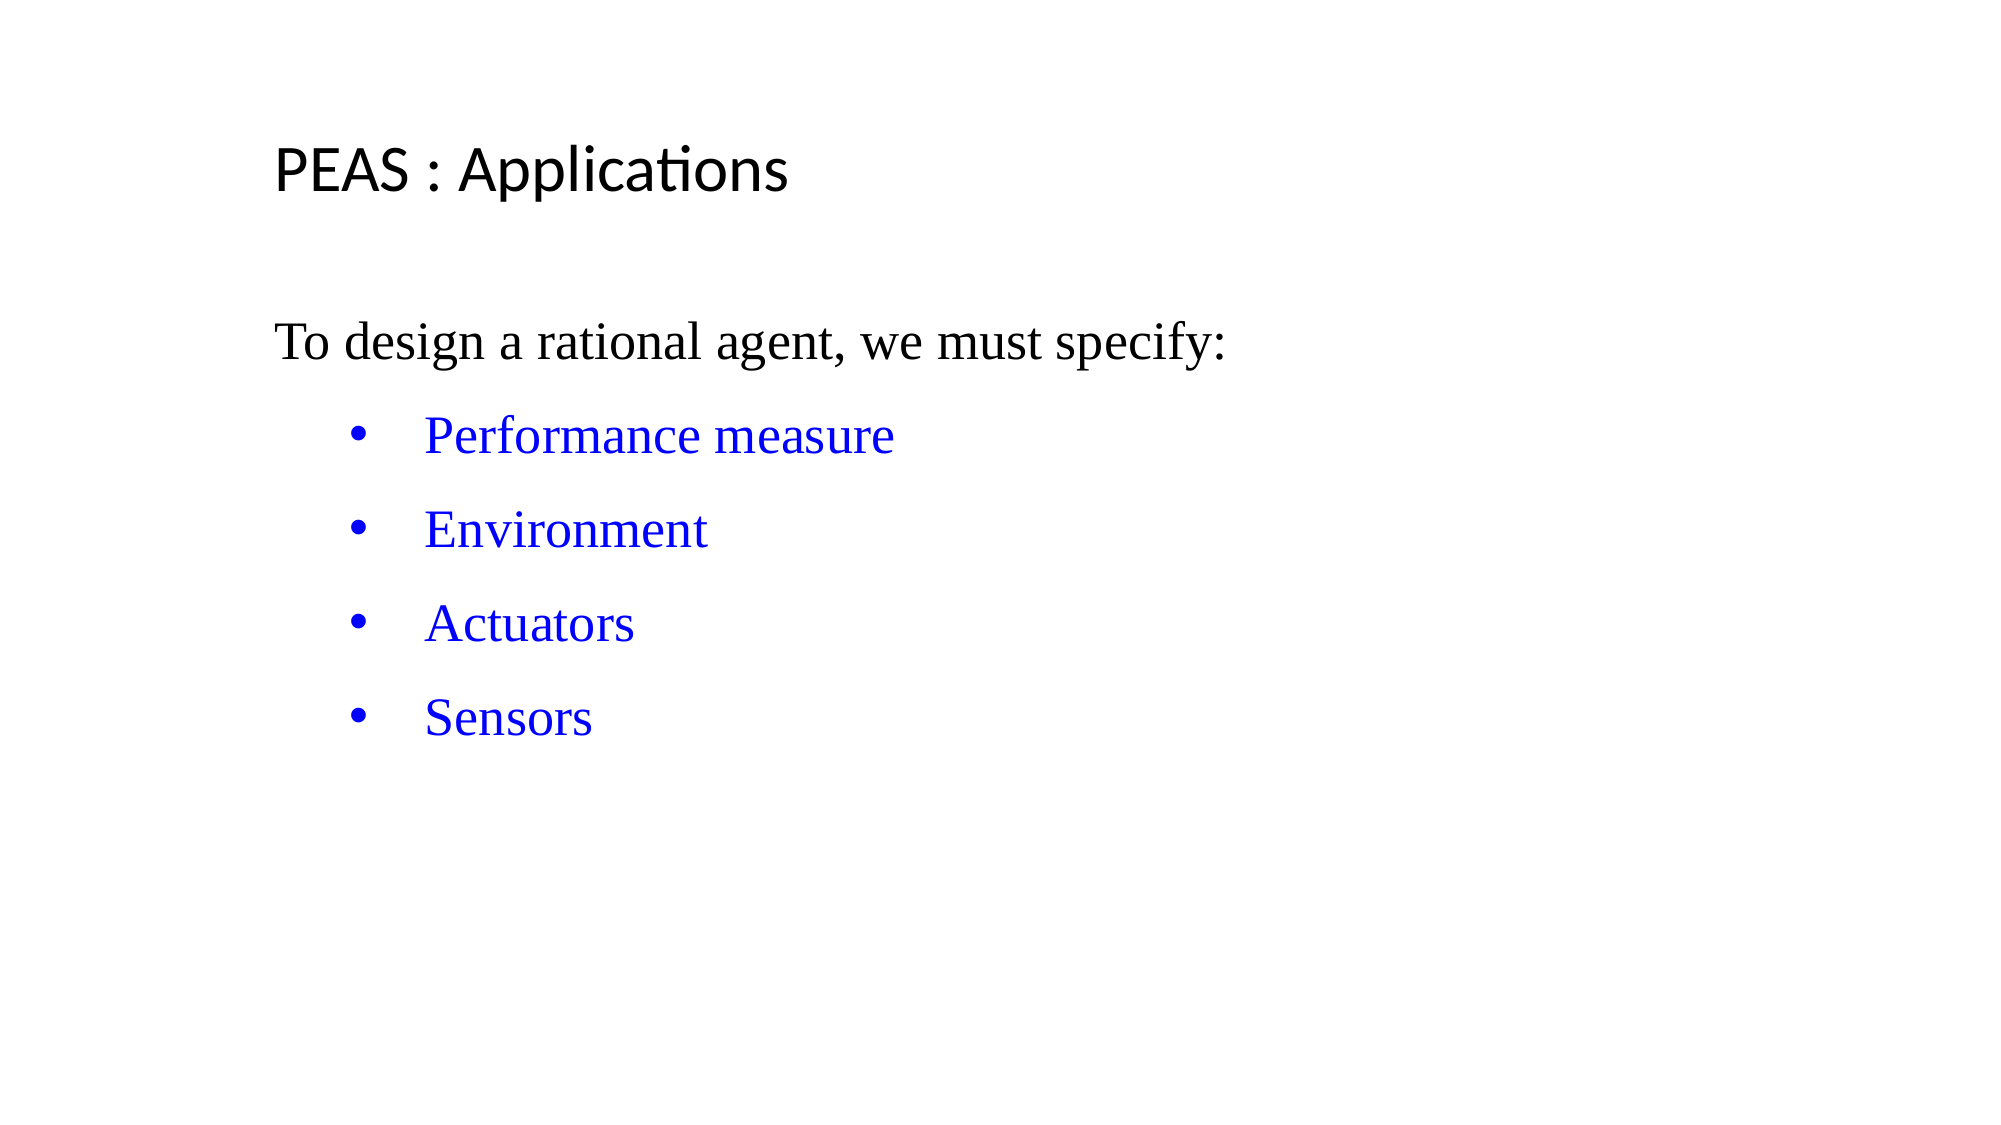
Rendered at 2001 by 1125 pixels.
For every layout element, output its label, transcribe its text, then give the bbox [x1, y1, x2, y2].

list To design a rational agent, we must specify: Performance measure Environment Actuators Sensors [259, 305, 1476, 828]
title PEAS : Applications [259, 85, 1109, 256]
